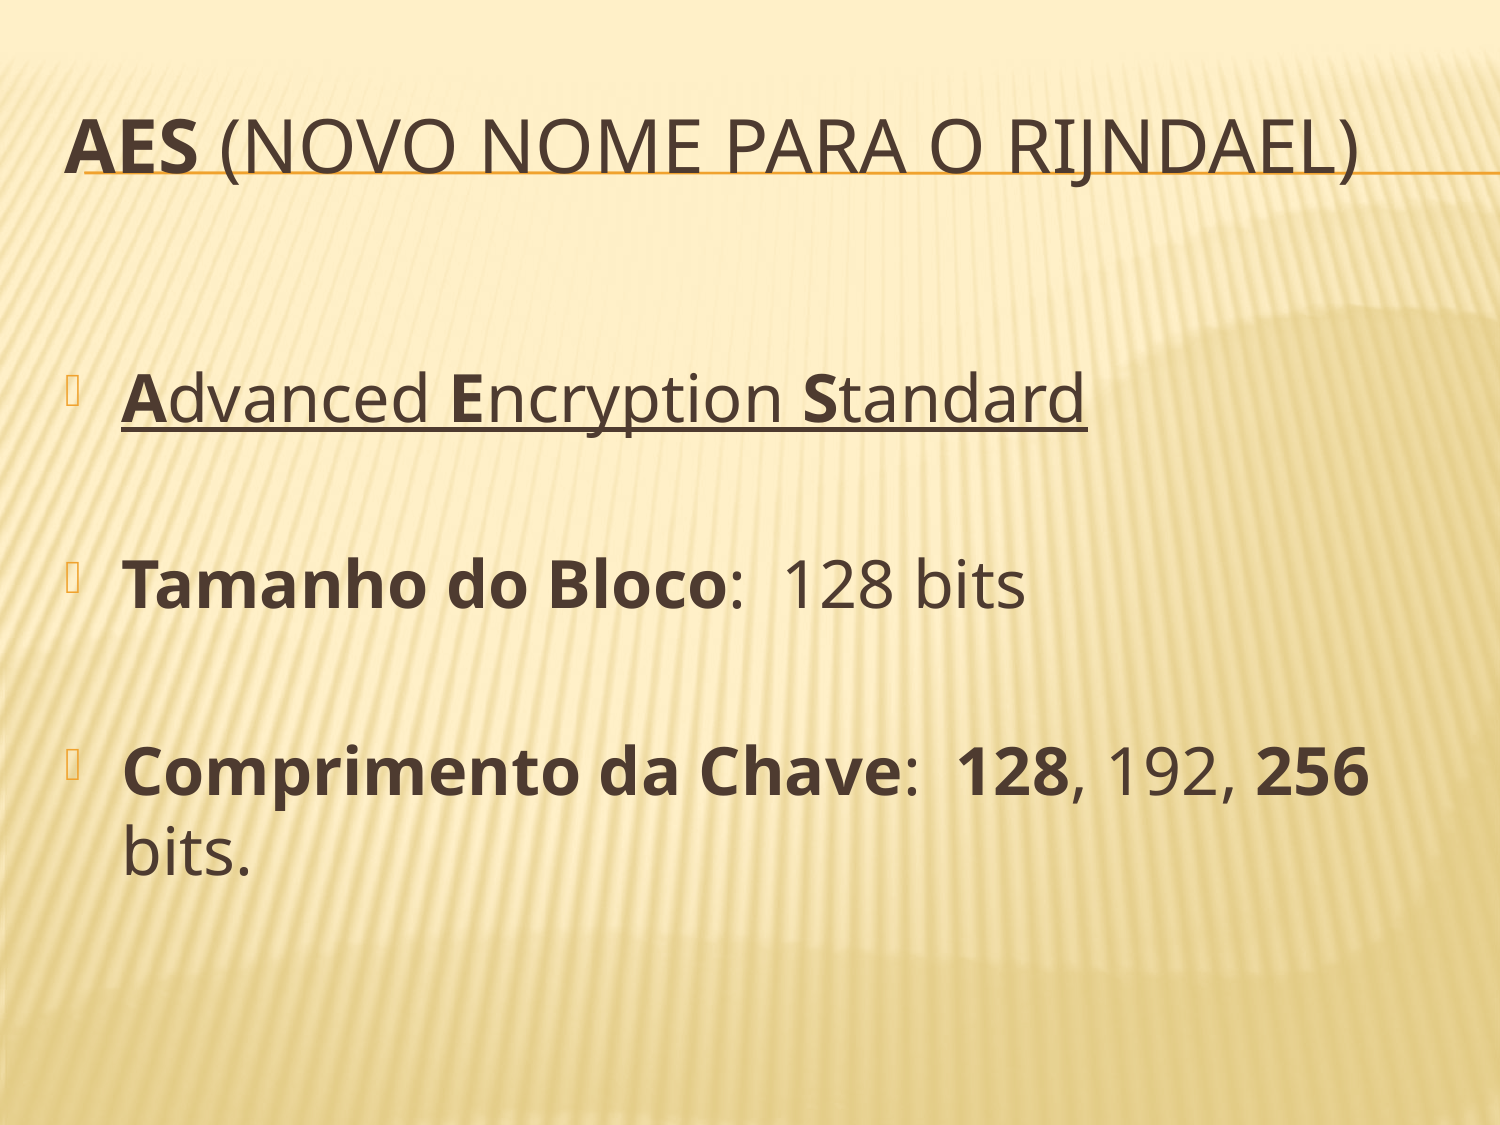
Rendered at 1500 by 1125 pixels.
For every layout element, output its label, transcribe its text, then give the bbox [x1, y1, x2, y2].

title AES (novo nome para o Rijndael) [50, 75, 1475, 213]
list Advanced Encryption Standard Tamanho do Bloco: 128 bits Comprimento da Chave: 128, 192, 256 bits. [50, 254, 1475, 998]
